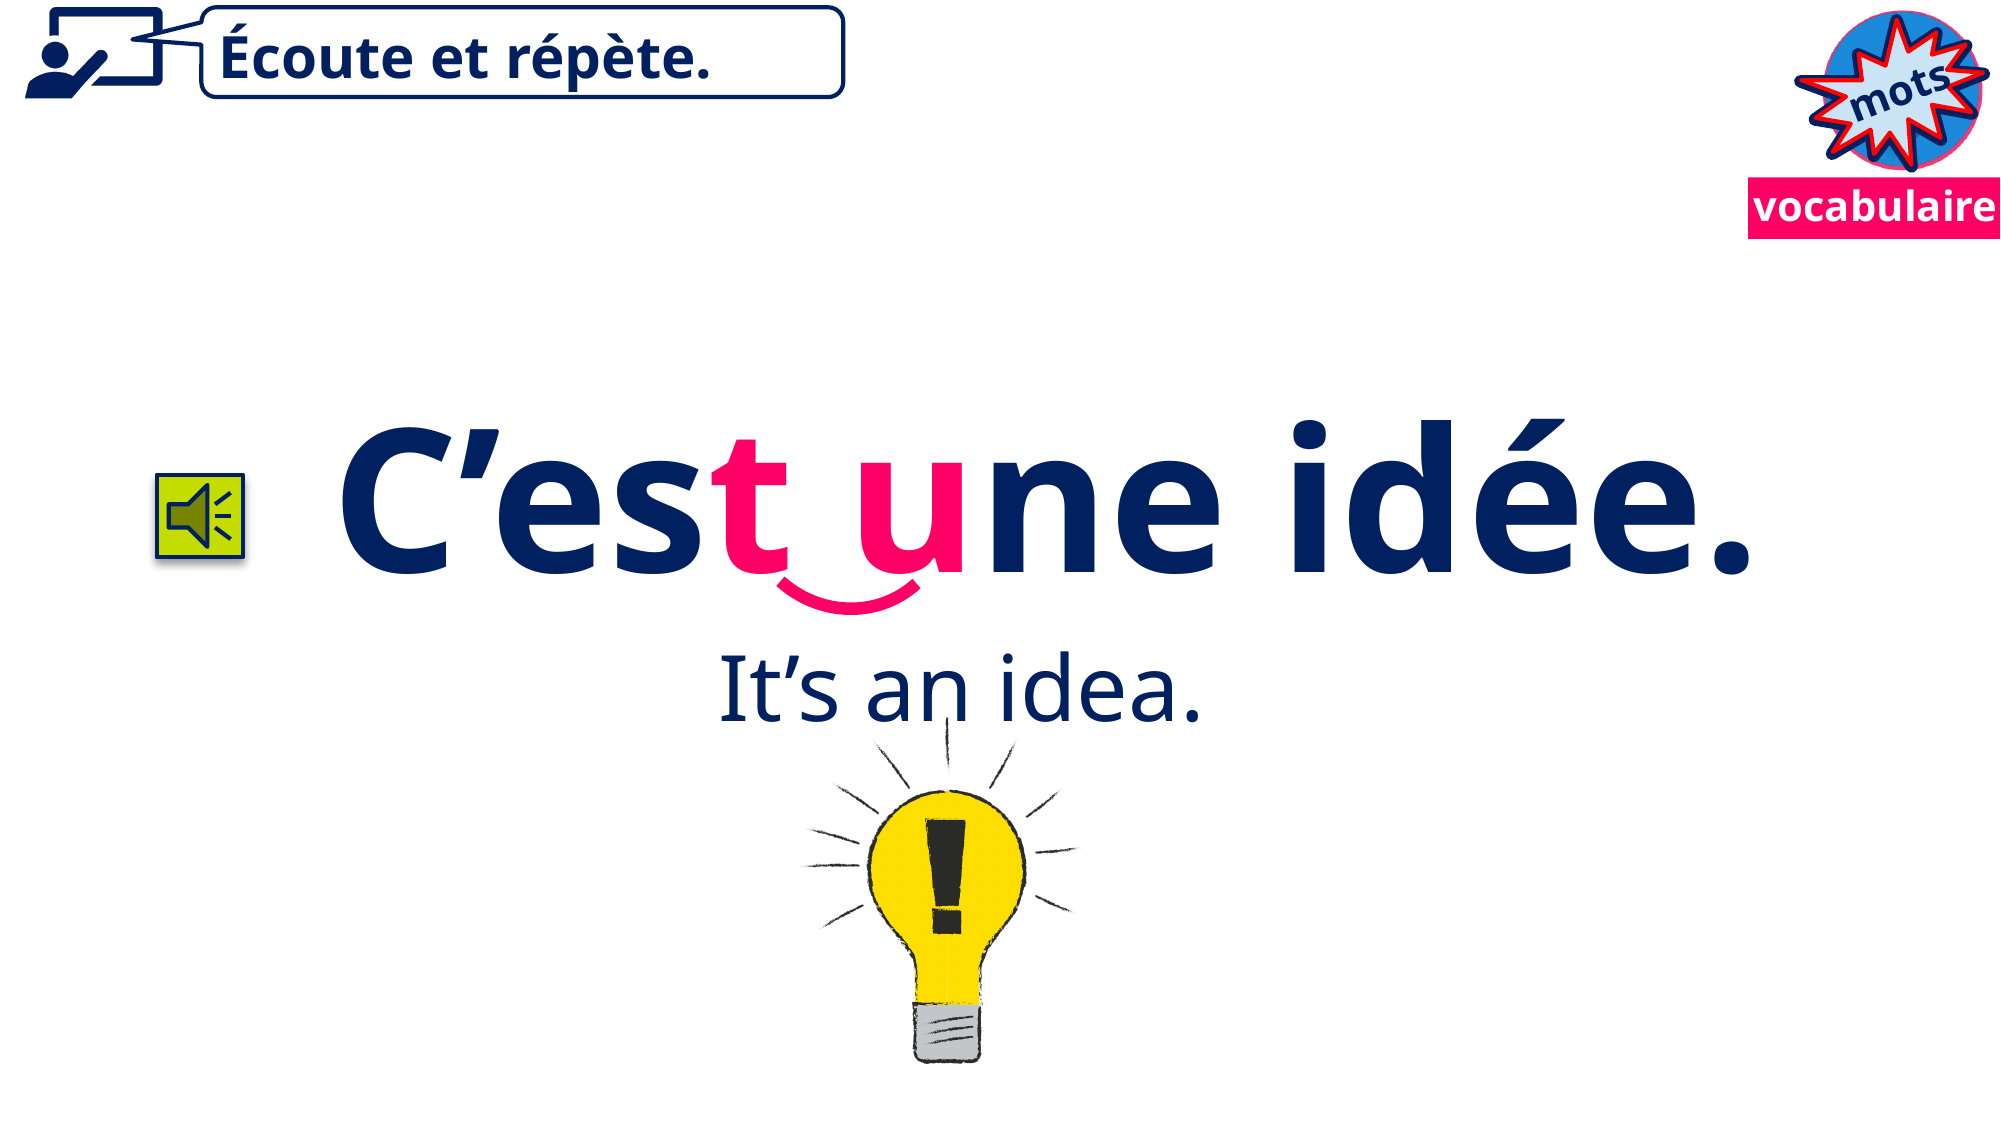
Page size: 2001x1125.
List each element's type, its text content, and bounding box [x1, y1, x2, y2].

text_box [155, 473, 245, 559]
text_box It’s an idea. [456, 622, 1467, 747]
text_box [1799, 78, 1807, 85]
text_box mots [1801, 90, 1807, 108]
picture [797, 716, 1083, 1064]
text_box [779, 508, 917, 610]
title vocabulaire [1748, 177, 2000, 239]
text_box C’est une idée. [88, 364, 2000, 620]
text_box Écoute et répète. [203, 12, 856, 88]
text_box [173, 5, 845, 100]
picture [1812, 1, 2000, 190]
picture [18, 0, 170, 128]
